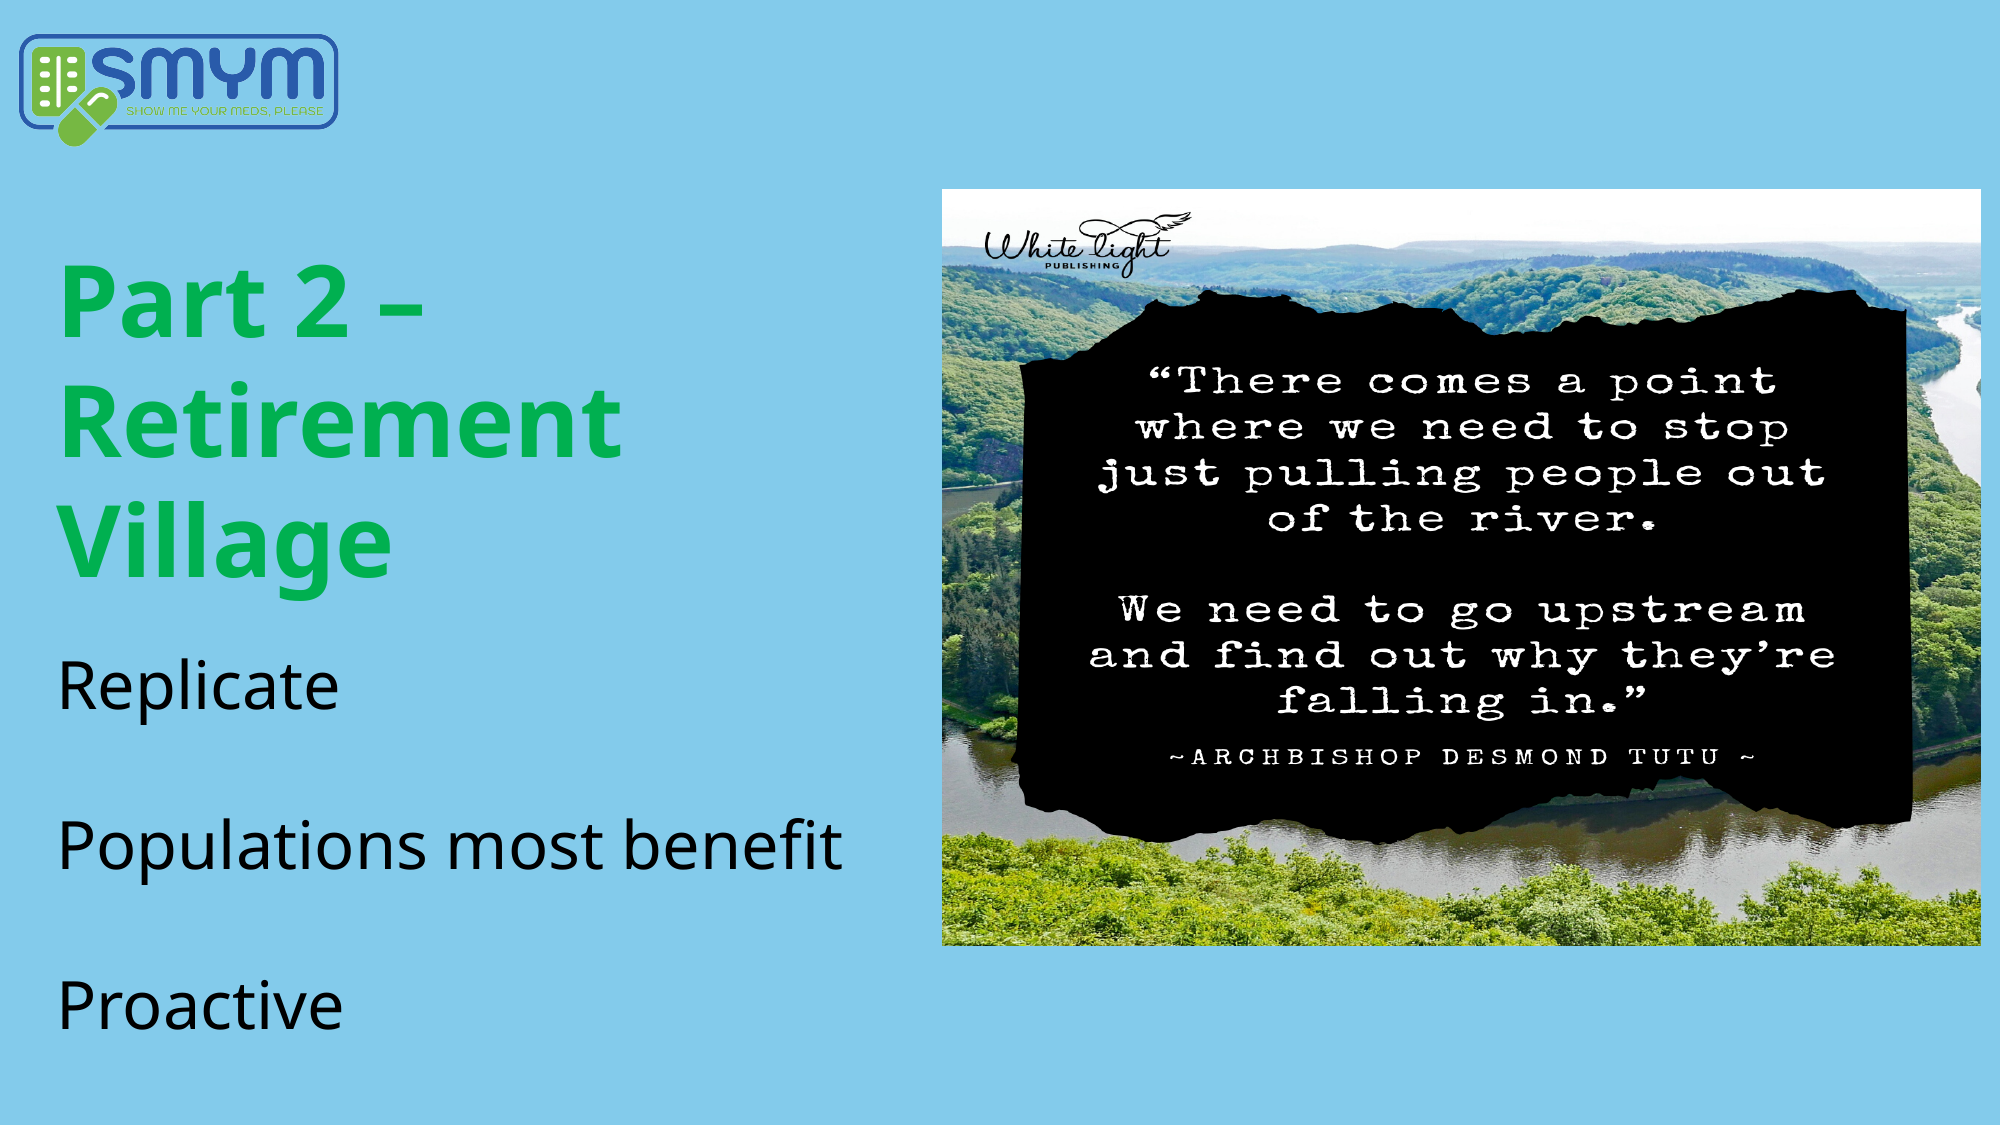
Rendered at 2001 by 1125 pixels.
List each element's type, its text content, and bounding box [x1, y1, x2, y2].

picture [0, 4, 369, 166]
text_box Part 2 – Retirement Village Replicate Populations most benefit Proactive [41, 230, 919, 1050]
picture [941, 188, 1981, 946]
